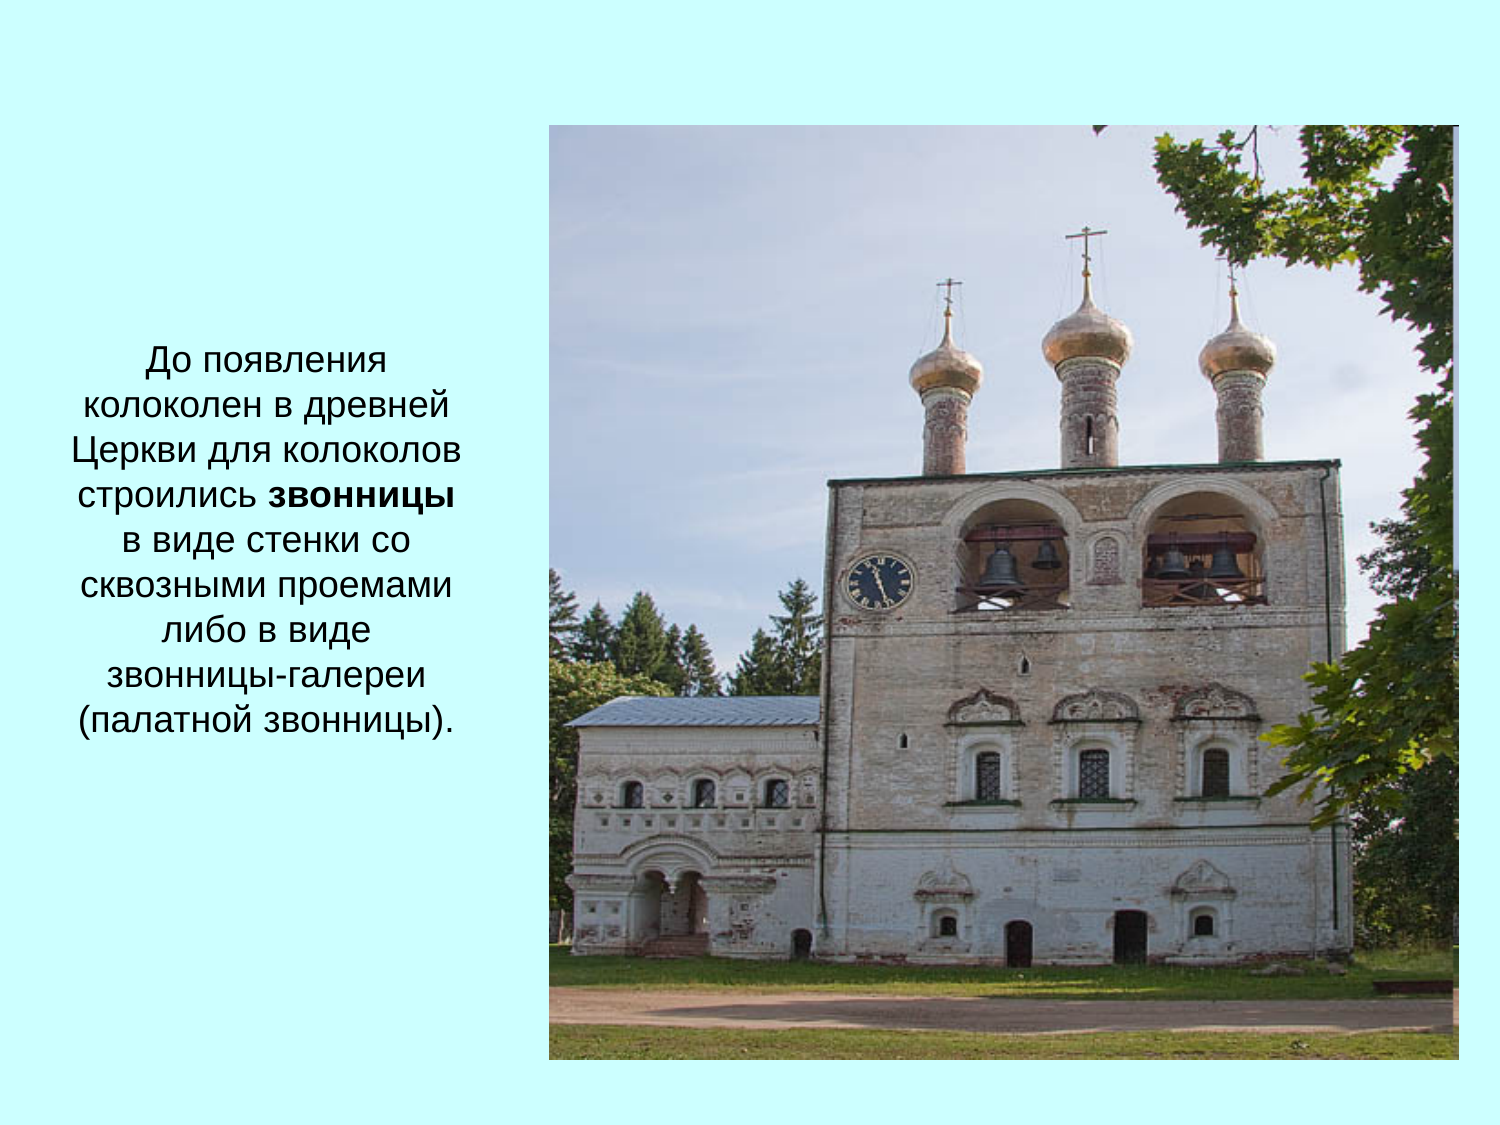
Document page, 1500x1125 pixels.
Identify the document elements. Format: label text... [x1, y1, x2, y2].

title До появления колоколен в древней Церкви для колоколов строились звонницы в виде стенки со сквозными проемами либо в виде звонницы-галереи (палатной звонницы). [53, 184, 480, 892]
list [548, 125, 1460, 1060]
